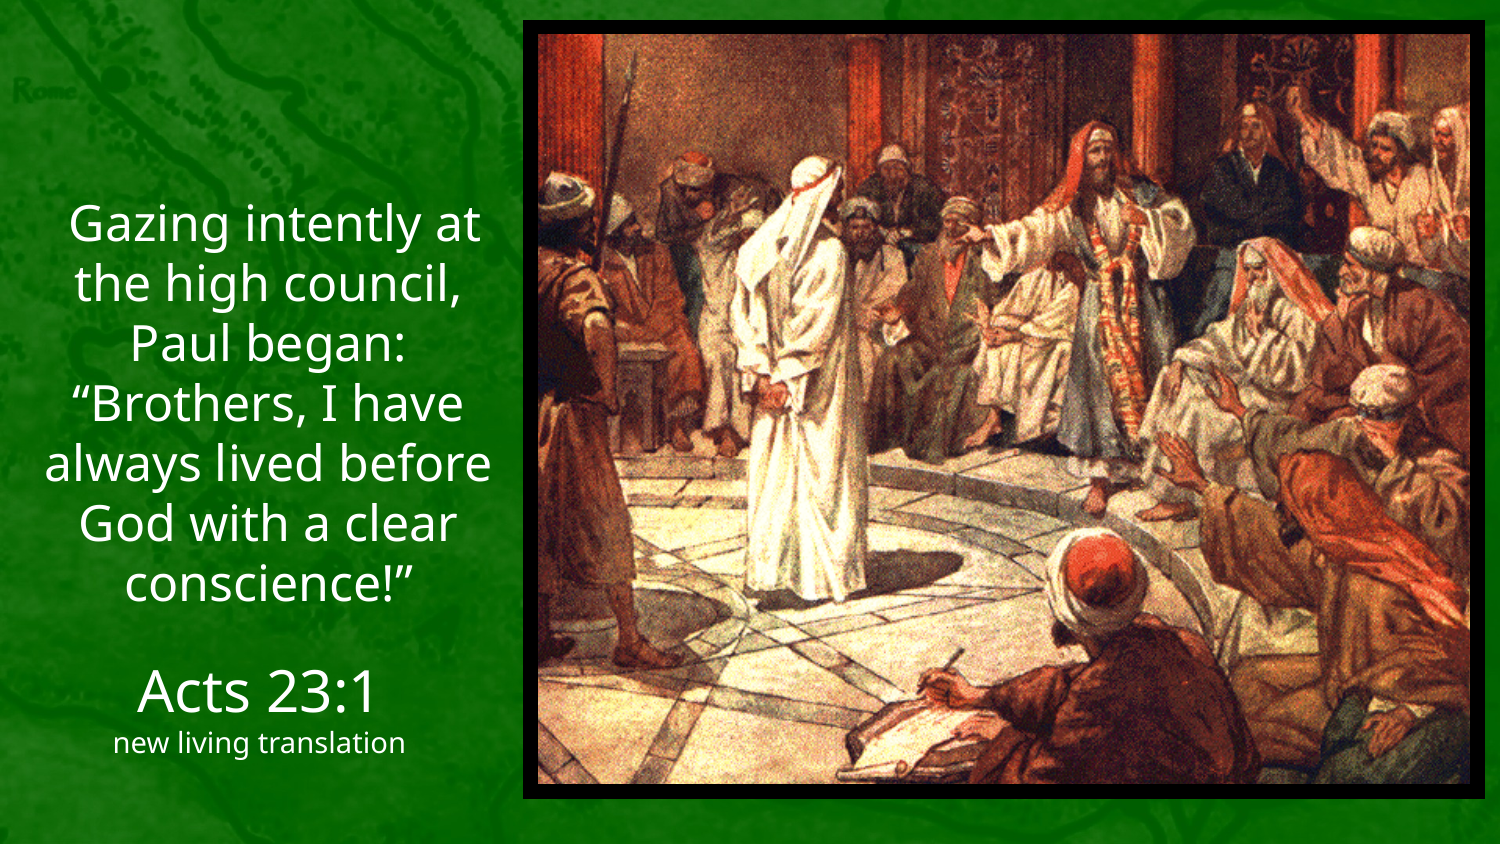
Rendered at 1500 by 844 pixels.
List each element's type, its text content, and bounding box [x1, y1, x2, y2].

picture [0, 0, 1500, 844]
text_box Acts 23:1 new living translation [28, 646, 491, 767]
text_box Gazing intently at the high council, Paul began: “Brothers, I have always lived before God with a clear conscience!” [24, 184, 513, 620]
